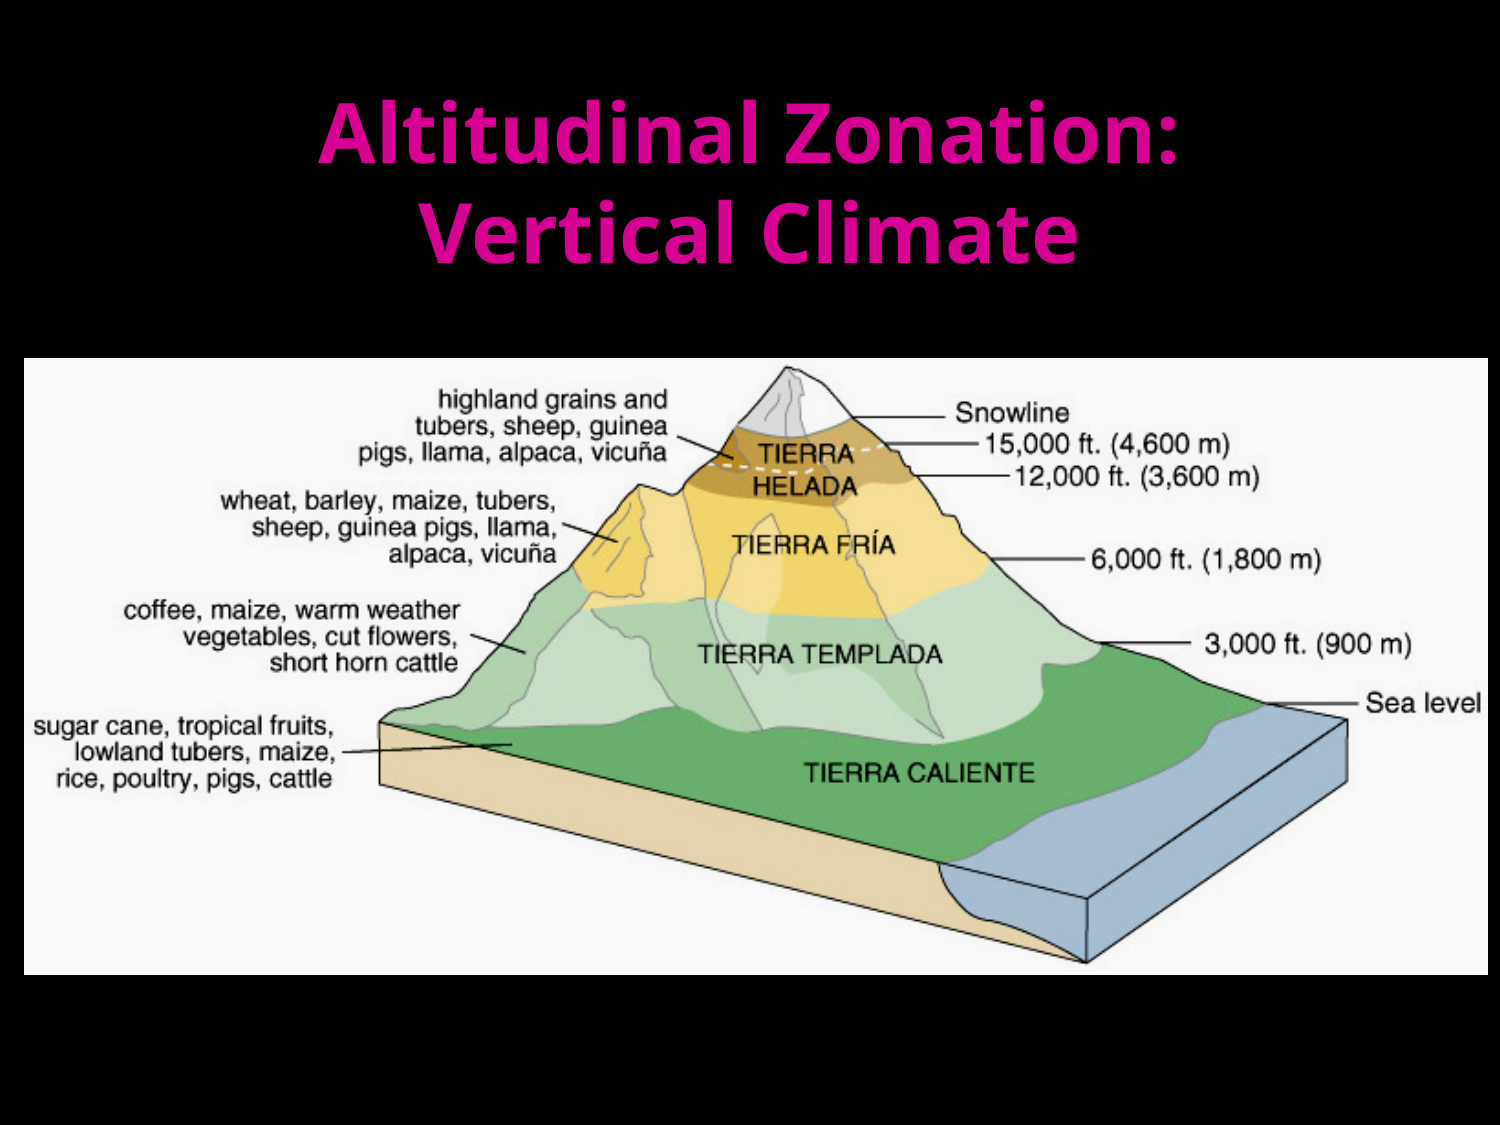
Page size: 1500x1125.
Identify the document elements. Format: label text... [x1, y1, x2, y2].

picture [24, 358, 1488, 976]
text_box Altitudinal Zonation: Vertical Climate [62, 72, 1438, 288]
